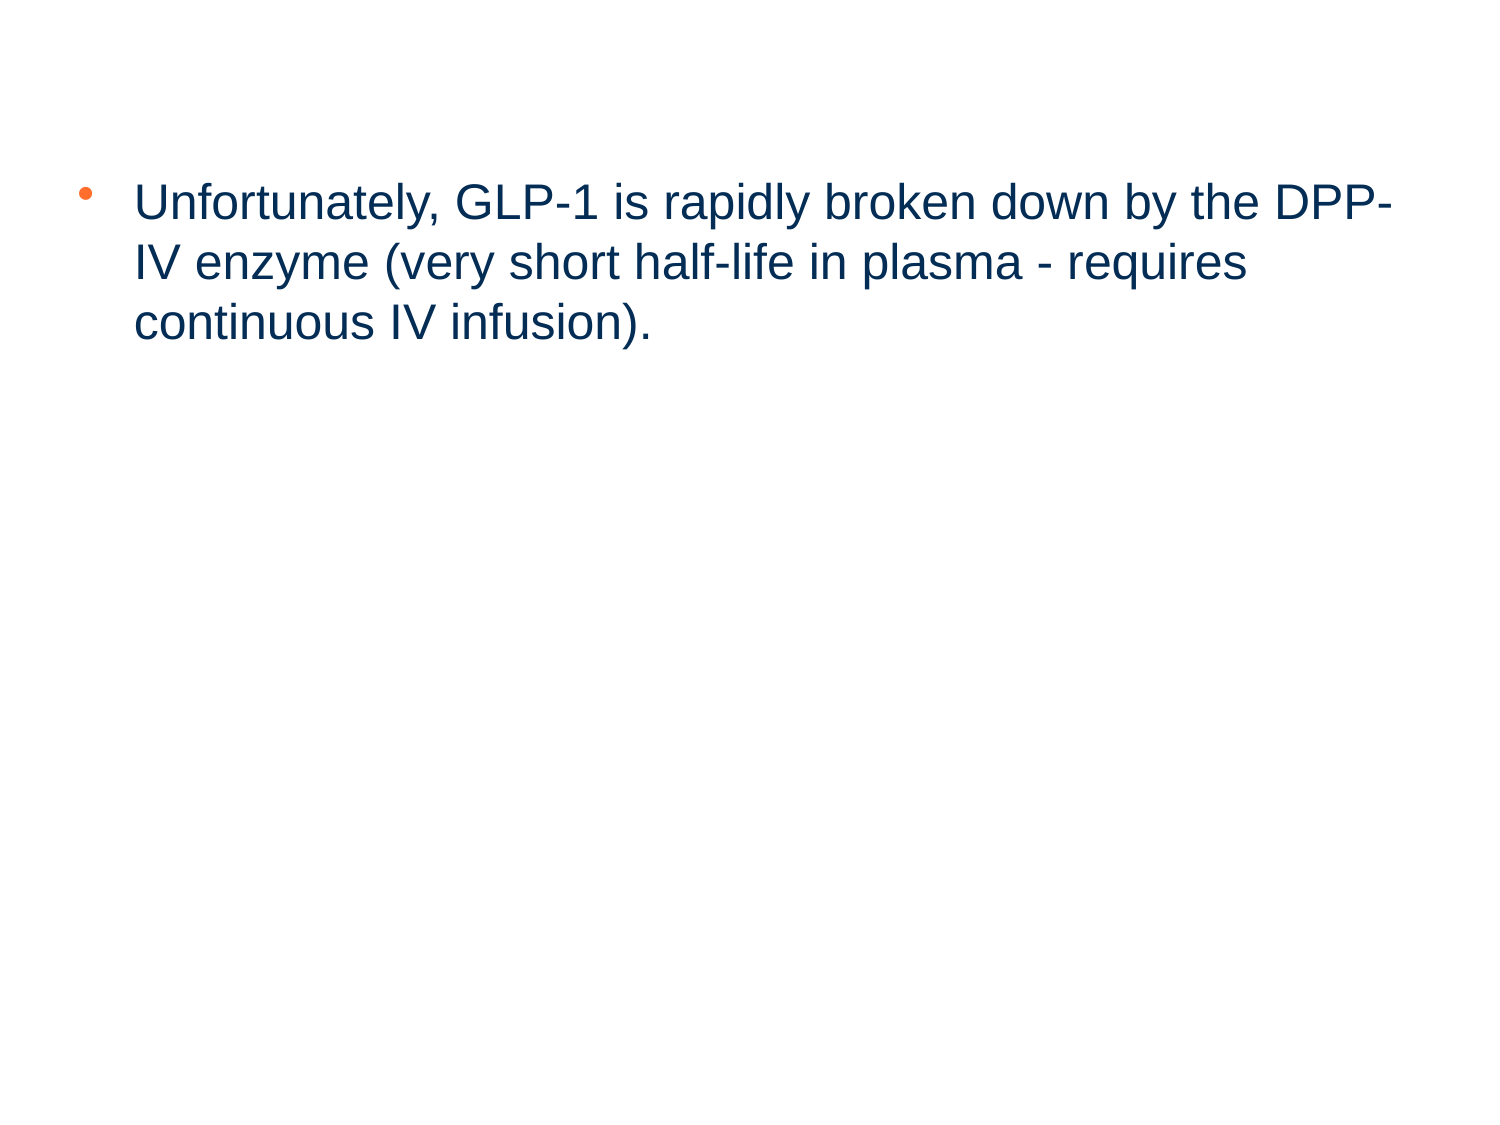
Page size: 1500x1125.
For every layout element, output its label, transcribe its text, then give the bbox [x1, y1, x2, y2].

list Unfortunately, GLP-1 is rapidly broken down by the DPP-IV enzyme (very short half-life in plasma - requires continuous IV infusion). [62, 162, 1413, 906]
